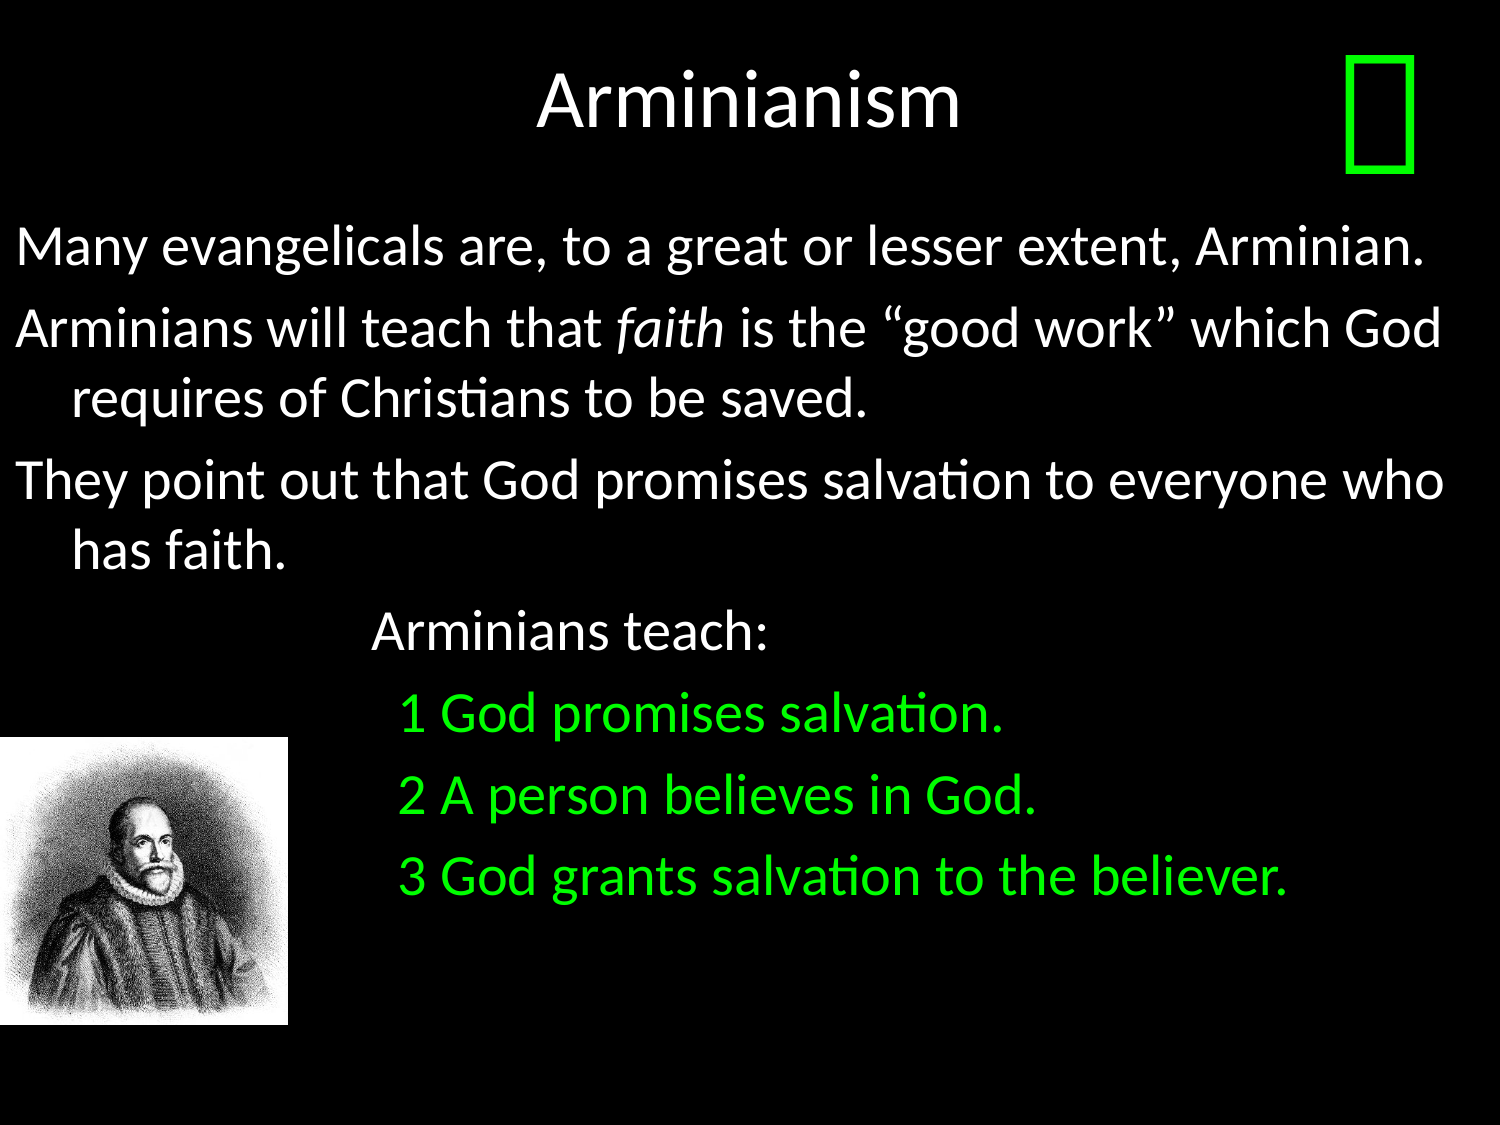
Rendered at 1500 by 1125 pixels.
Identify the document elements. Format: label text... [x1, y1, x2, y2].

title Arminianism [0, 0, 1261, 188]
list Many evangelicals are, to a great or lesser extent, Arminian. Arminians will teach that faith is the “good work” which God requires of Christians to be saved. They point out that God promises salvation to everyone who has faith. Arminians teach: 1 God promises salvation. 2 A person believes in God. 3 God grants salvation to the believer. [0, 200, 1475, 1075]
picture [0, 737, 288, 1025]
text_box  [1261, 0, 1500, 215]
